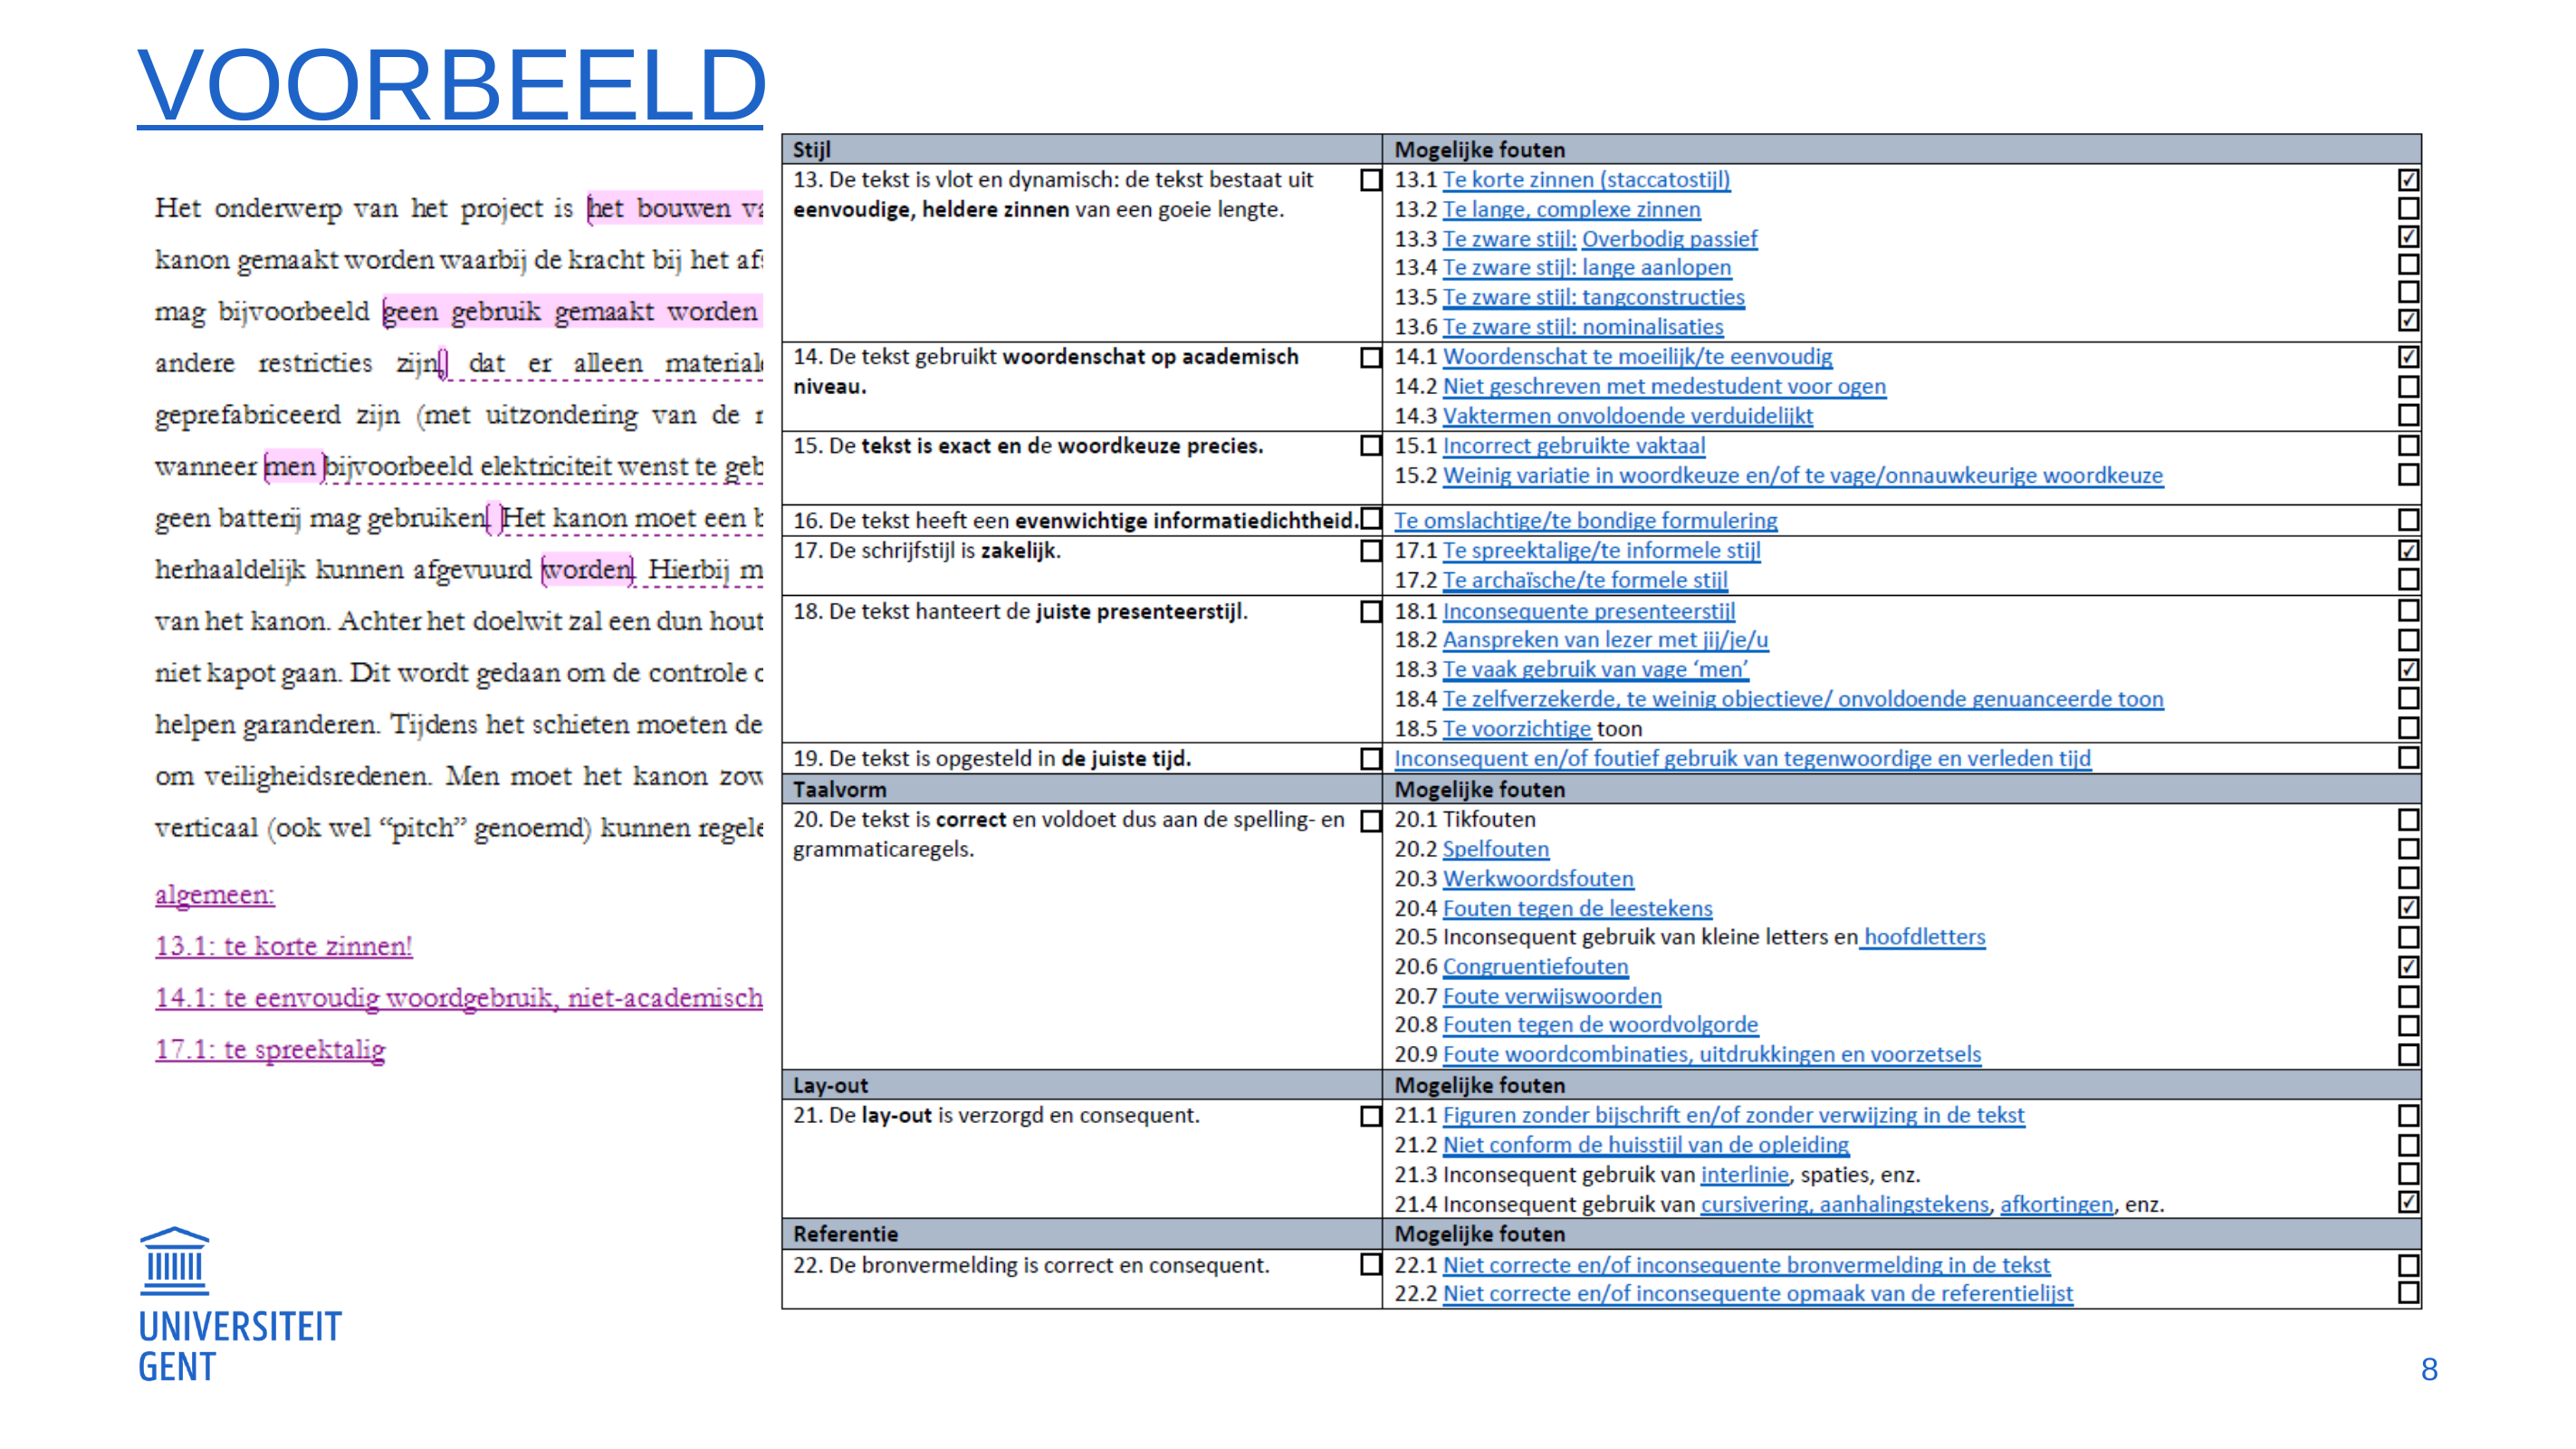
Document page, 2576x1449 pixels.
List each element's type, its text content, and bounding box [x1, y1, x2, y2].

picture [72, 1174, 415, 1449]
picture [139, 122, 2441, 1327]
slide_number 8 [2315, 1329, 2453, 1407]
title voorbeeld [123, 20, 2456, 149]
